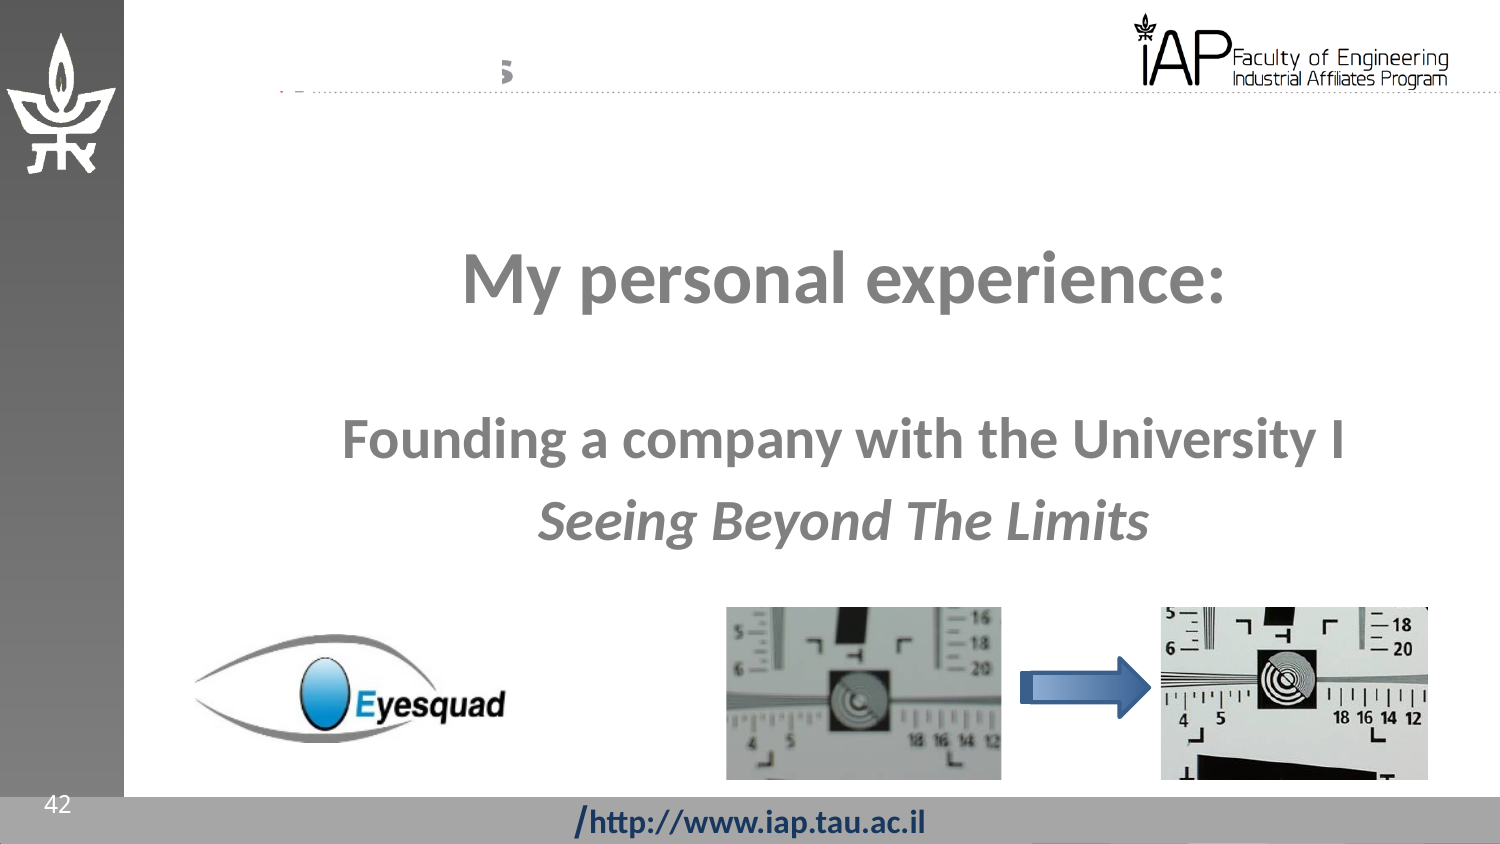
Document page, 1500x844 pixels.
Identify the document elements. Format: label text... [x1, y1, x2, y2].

picture [124, 0, 1500, 797]
text_box [1020, 656, 1152, 720]
list My personal experience: Founding a company with the University I Seeing Beyond The Limits [206, 221, 1483, 765]
picture [6, 32, 116, 174]
